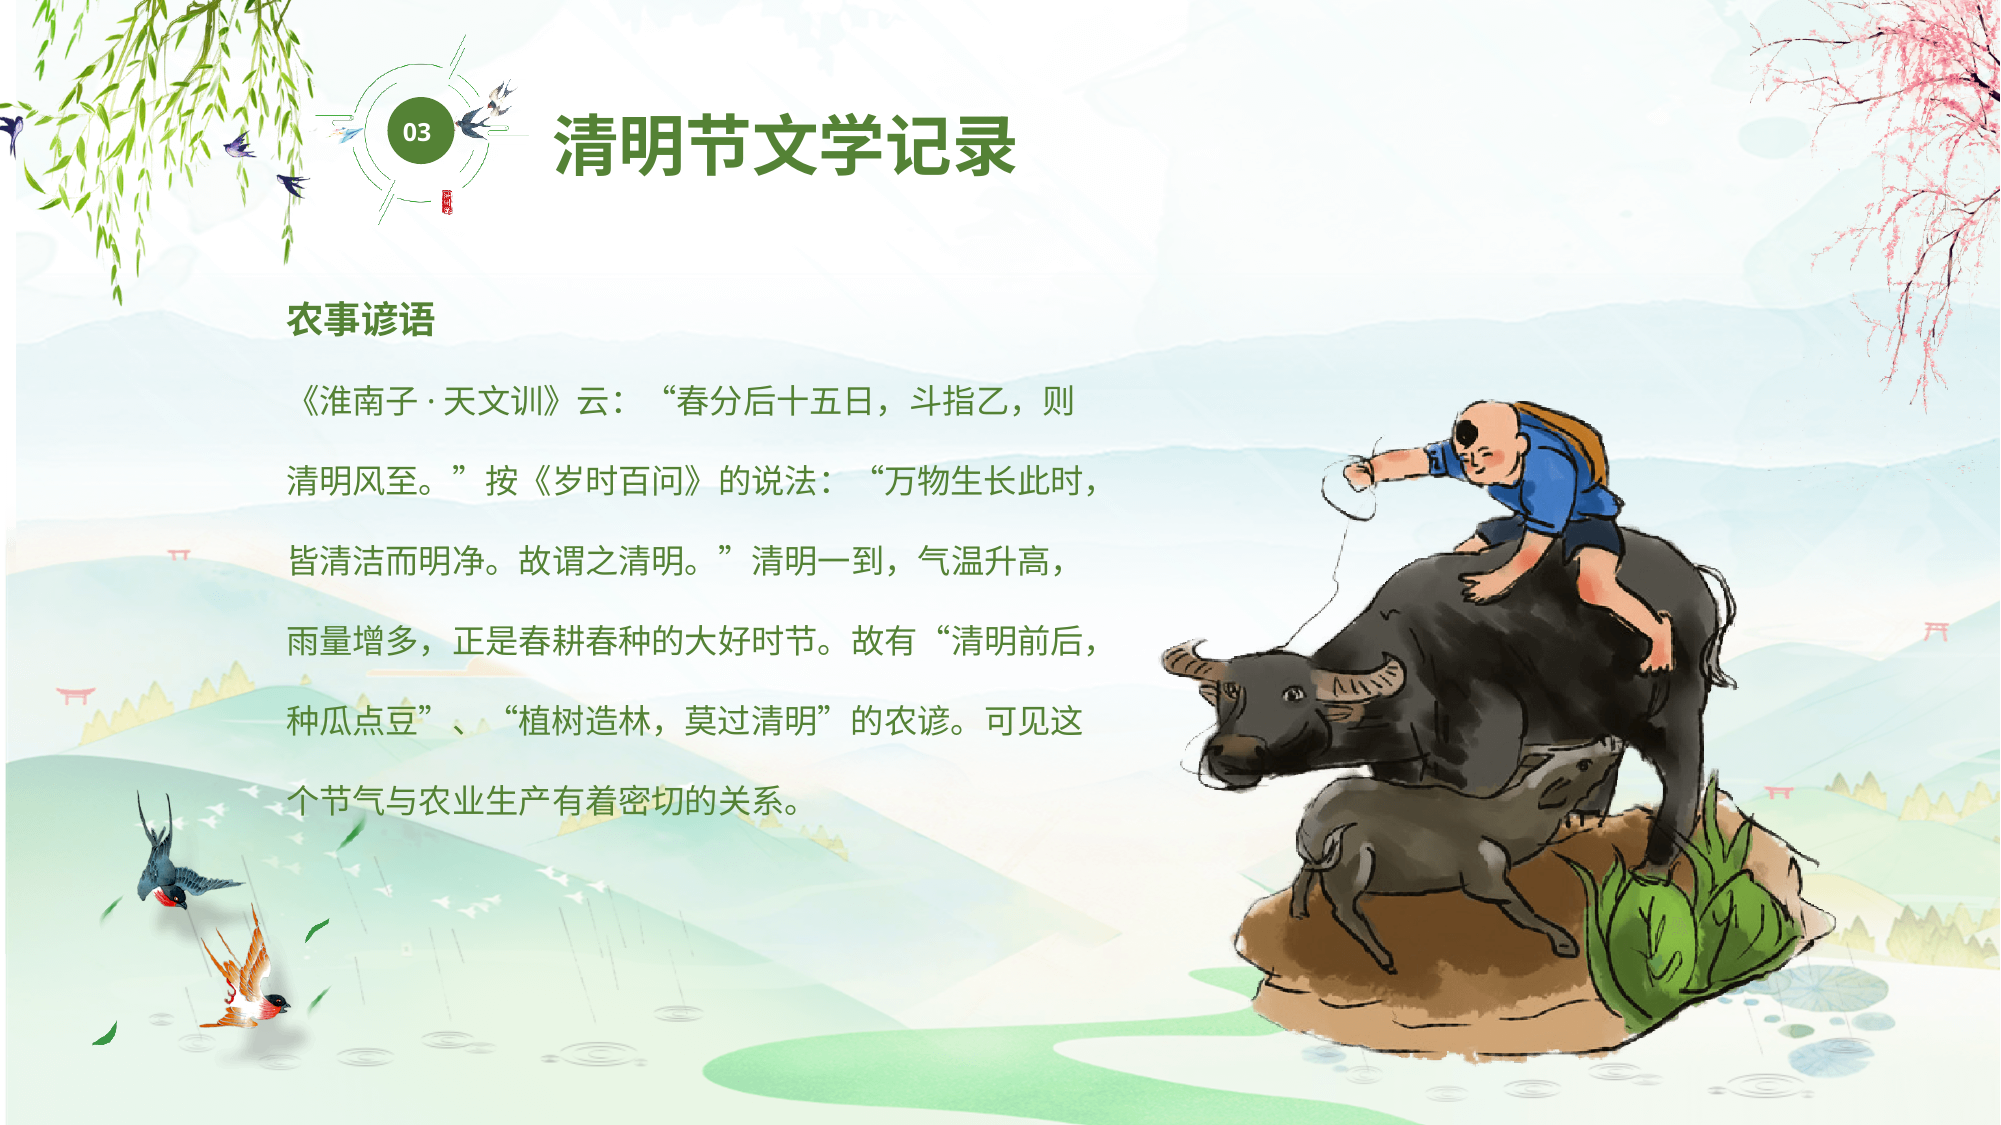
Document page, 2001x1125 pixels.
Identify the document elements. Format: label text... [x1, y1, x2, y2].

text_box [54, 770, 1986, 1125]
picture [63, 770, 388, 1096]
text_box 清明节文学记录 [552, 96, 1075, 191]
picture [0, 0, 331, 419]
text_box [285, 0, 552, 263]
text_box 农事谚语 《淮南子·天文训》云：“春分后十五日，斗指乙，则清明风至。”按《岁时百问》的说法：“万物生长此时，皆清洁而明净。故谓之清明。”清明一到，气温升高，雨量增多，正是春耕春种的大好时节。故有“清明前后，种瓜点豆”、“植树造林，莫过清明”的农谚。可见这个节气与农业生产有着密切的关系。 [271, 288, 1103, 770]
picture [1156, 0, 2000, 1068]
